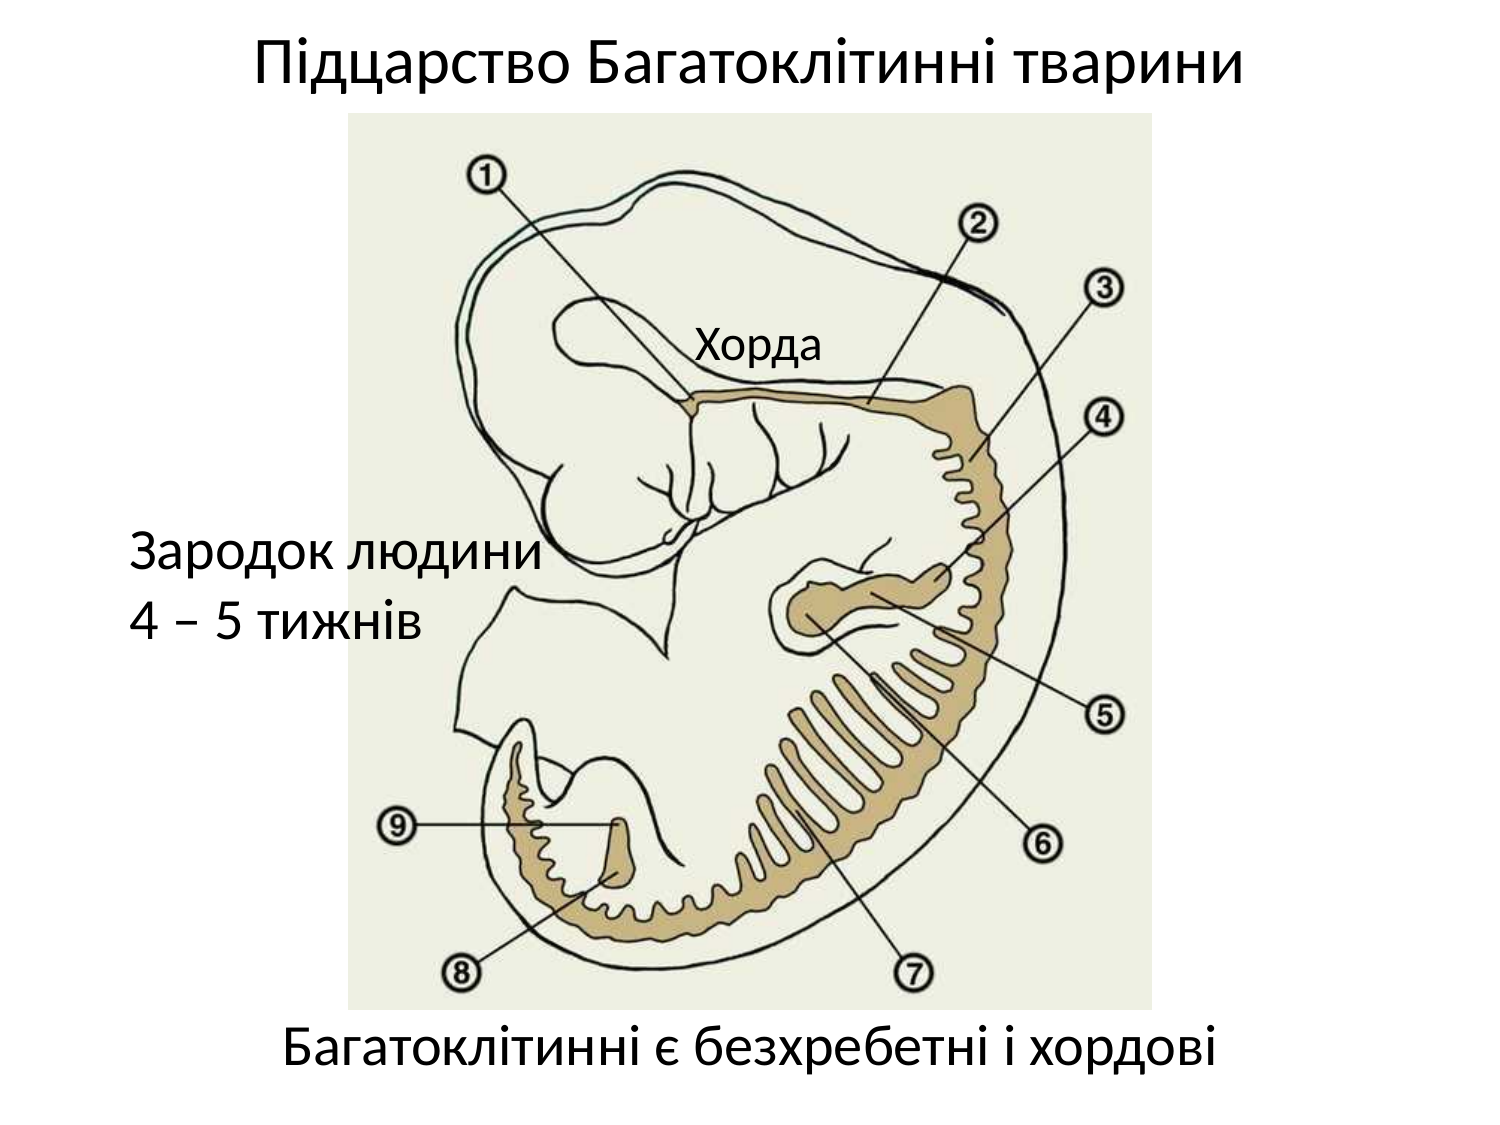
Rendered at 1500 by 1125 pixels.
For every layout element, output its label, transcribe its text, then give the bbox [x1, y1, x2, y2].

text_box Зародок людини 4 – 5 тижнів [114, 503, 342, 659]
list Багатоклітинні є безхребетні і хордові [75, 999, 1425, 1094]
title Підцарство Багатоклітинні тварини [75, 0, 1425, 114]
picture [348, 113, 1152, 1010]
